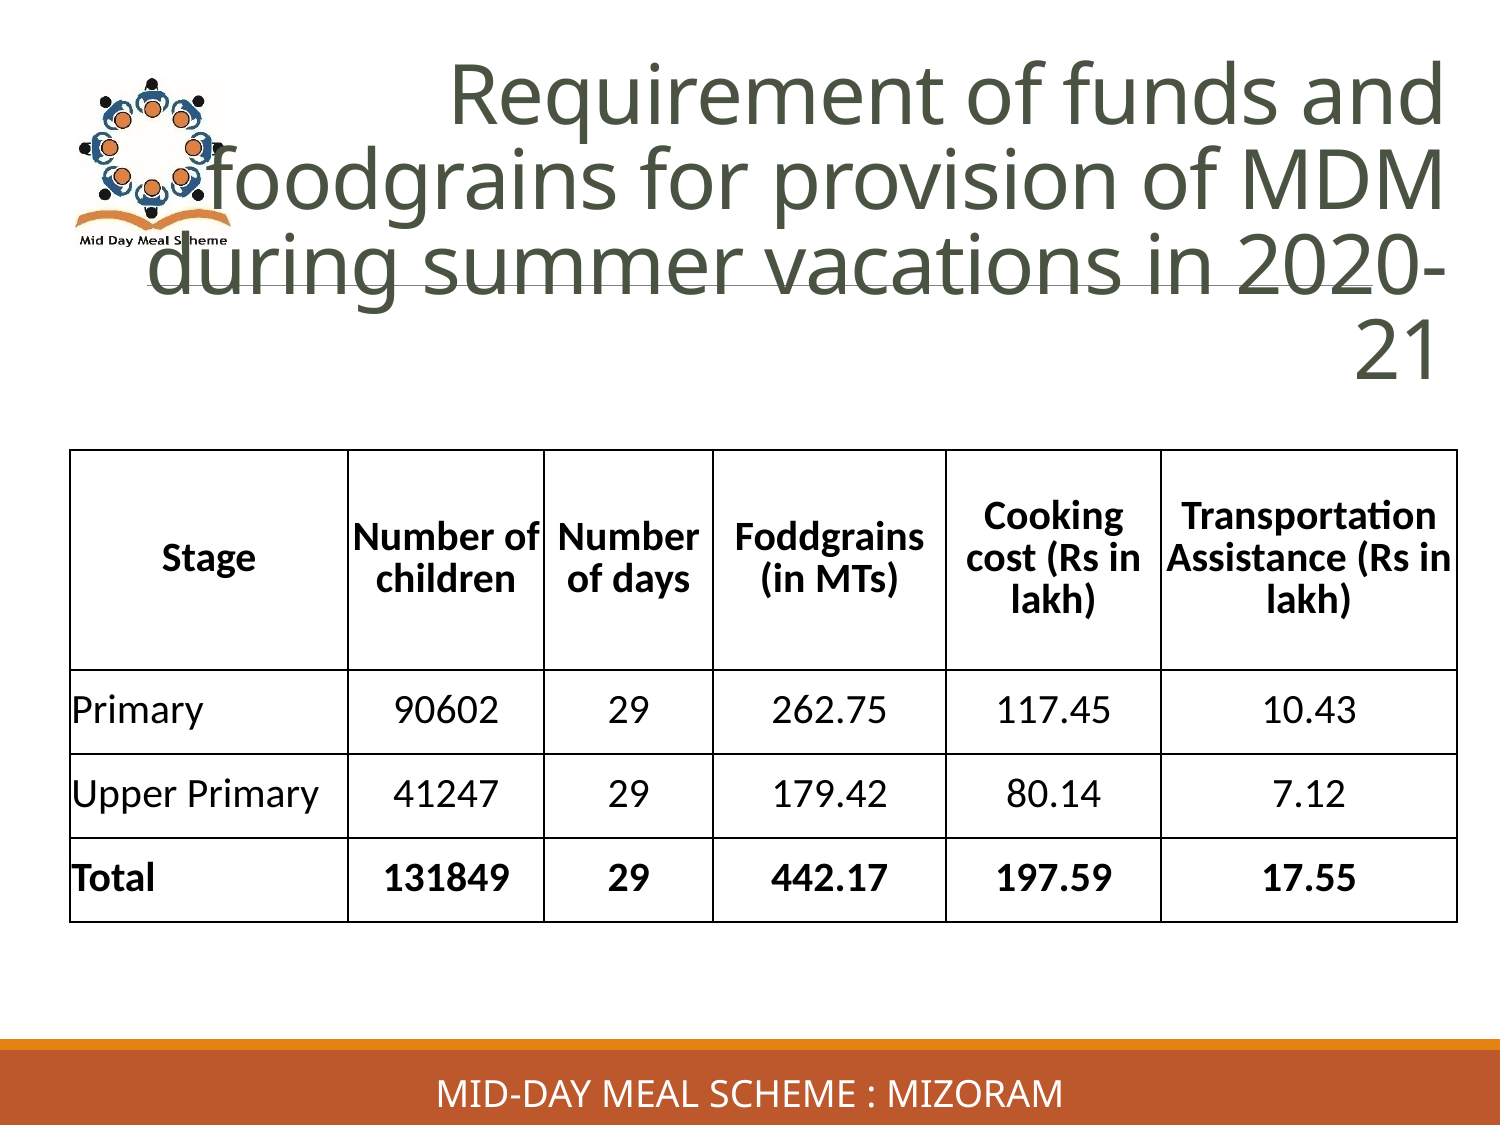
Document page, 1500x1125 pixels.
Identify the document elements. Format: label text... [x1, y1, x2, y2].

table_cell Primary [71, 671, 347, 753]
table_header Cooking cost (Rs in lakh) [947, 451, 1160, 669]
table_cell 29 [545, 755, 712, 837]
table_cell 179.42 [714, 755, 945, 837]
table_cell 41247 [349, 755, 543, 837]
table_cell 262.75 [714, 671, 945, 753]
table_cell Total [71, 839, 347, 921]
title Requirement of funds and foodgrains for provision of MDM during summer vacations in 2020-21 [112, 275, 1463, 405]
table_cell Upper Primary [71, 755, 347, 837]
table_cell 442.17 [714, 839, 945, 921]
table_cell 131849 [349, 839, 543, 921]
table_header Foddgrains (in MTs) [714, 451, 945, 669]
table_cell 117.45 [947, 671, 1160, 753]
table_header Number of days [545, 451, 712, 669]
table_cell 17.55 [1162, 839, 1456, 921]
table_cell 29 [545, 839, 712, 921]
table_cell 29 [545, 671, 712, 753]
table_cell 197.59 [947, 839, 1160, 921]
table_header Number of children [349, 451, 543, 669]
footer Mid-Day Meal Scheme : MIZORAM [294, 1062, 1206, 1123]
table_cell 7.12 [1162, 755, 1456, 837]
table_cell 10.43 [1162, 671, 1456, 753]
table_header Transportation Assistance (Rs in lakh) [1162, 451, 1456, 669]
table_cell 80.14 [947, 755, 1160, 837]
table_cell 90602 [349, 671, 543, 753]
picture [74, 77, 231, 247]
table_header Stage [71, 451, 347, 669]
